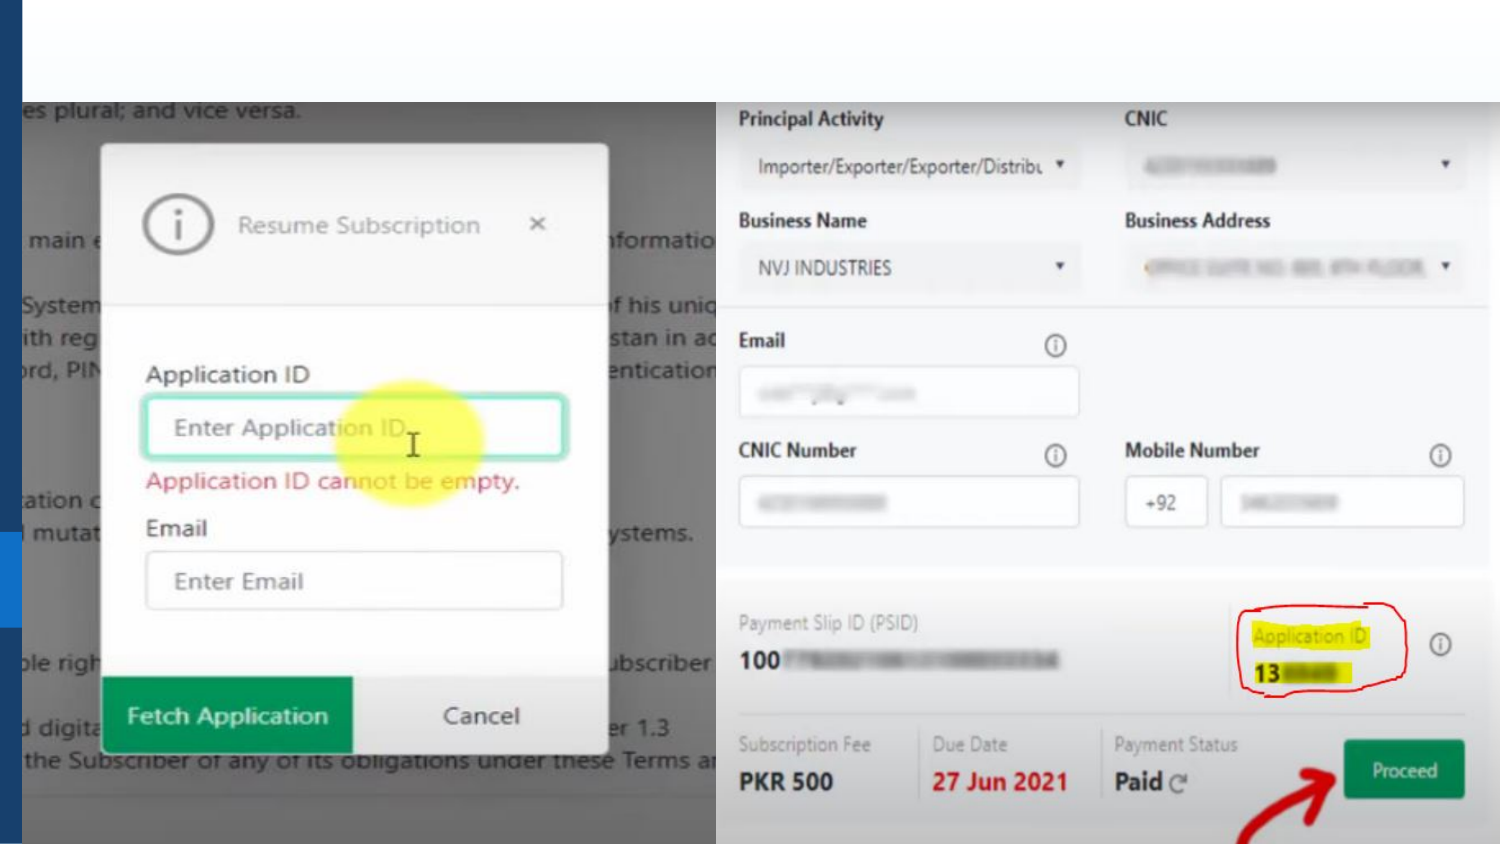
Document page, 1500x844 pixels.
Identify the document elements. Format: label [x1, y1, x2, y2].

picture [22, 101, 1500, 844]
